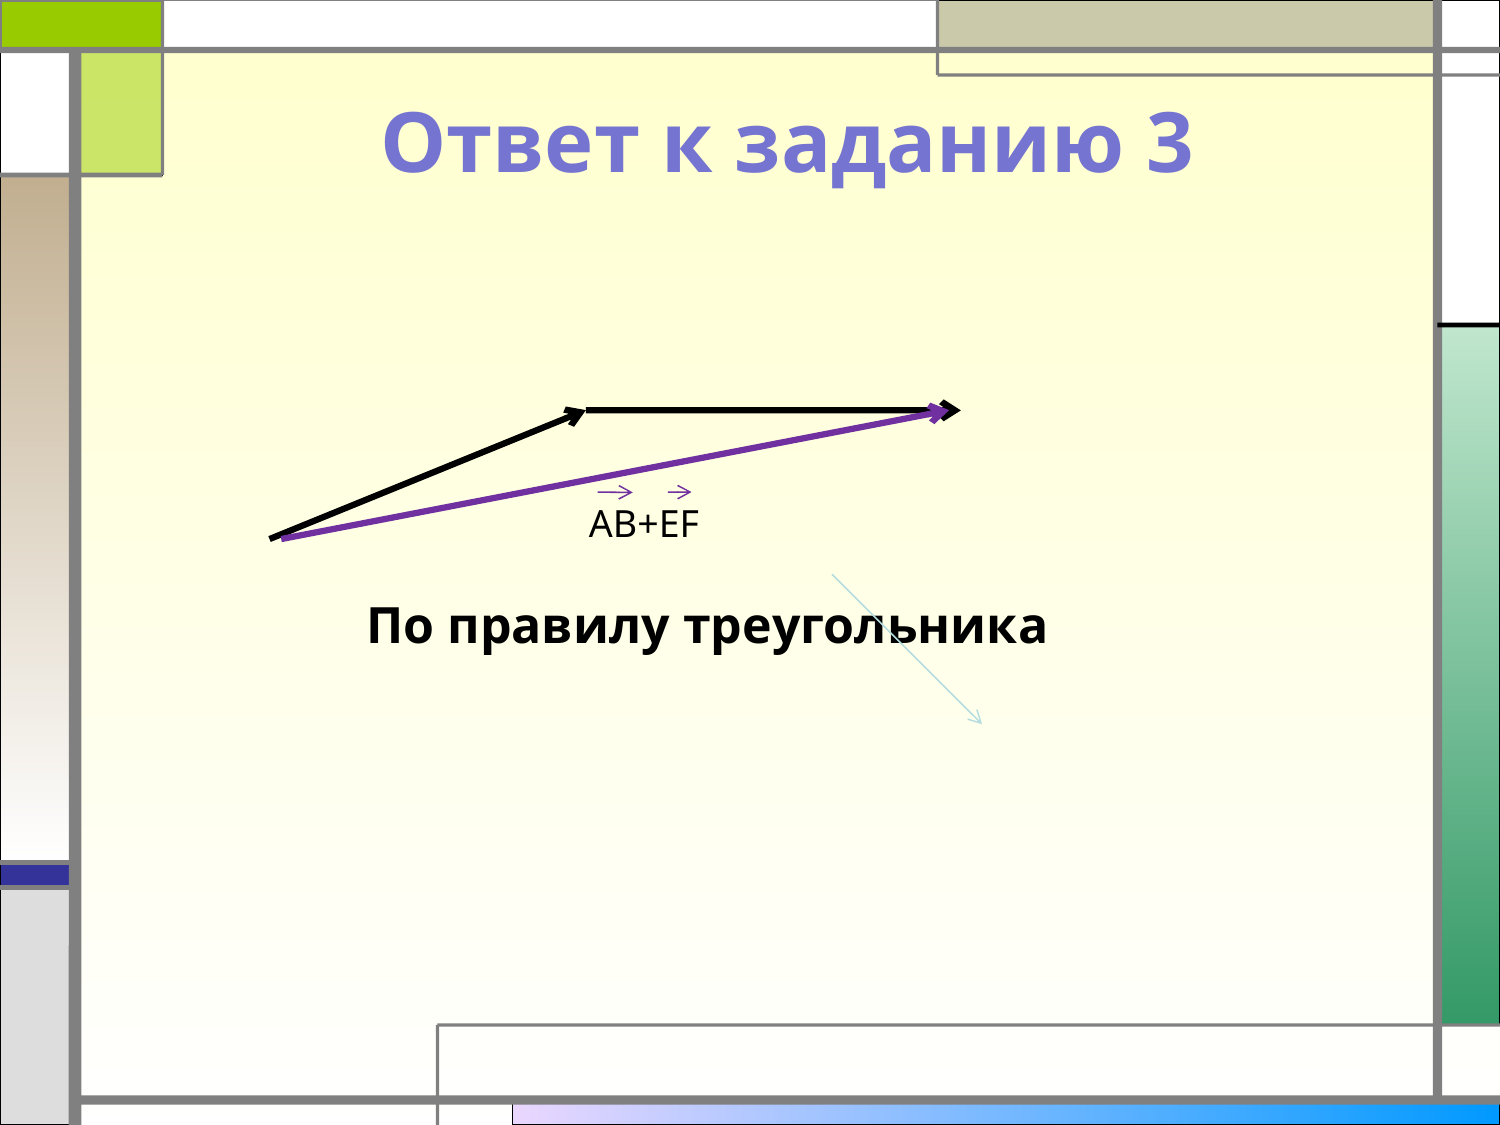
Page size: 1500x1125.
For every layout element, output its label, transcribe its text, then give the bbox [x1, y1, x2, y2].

list [74, 262, 1426, 1006]
text_box По правилу треугольника [988, 585, 1090, 661]
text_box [269, 409, 279, 540]
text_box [280, 409, 950, 540]
title Ответ к заданию 3 [149, 44, 1426, 233]
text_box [831, 573, 983, 725]
text_box AB+EF [574, 548, 762, 552]
text_box По правилу треугольника [351, 585, 826, 661]
